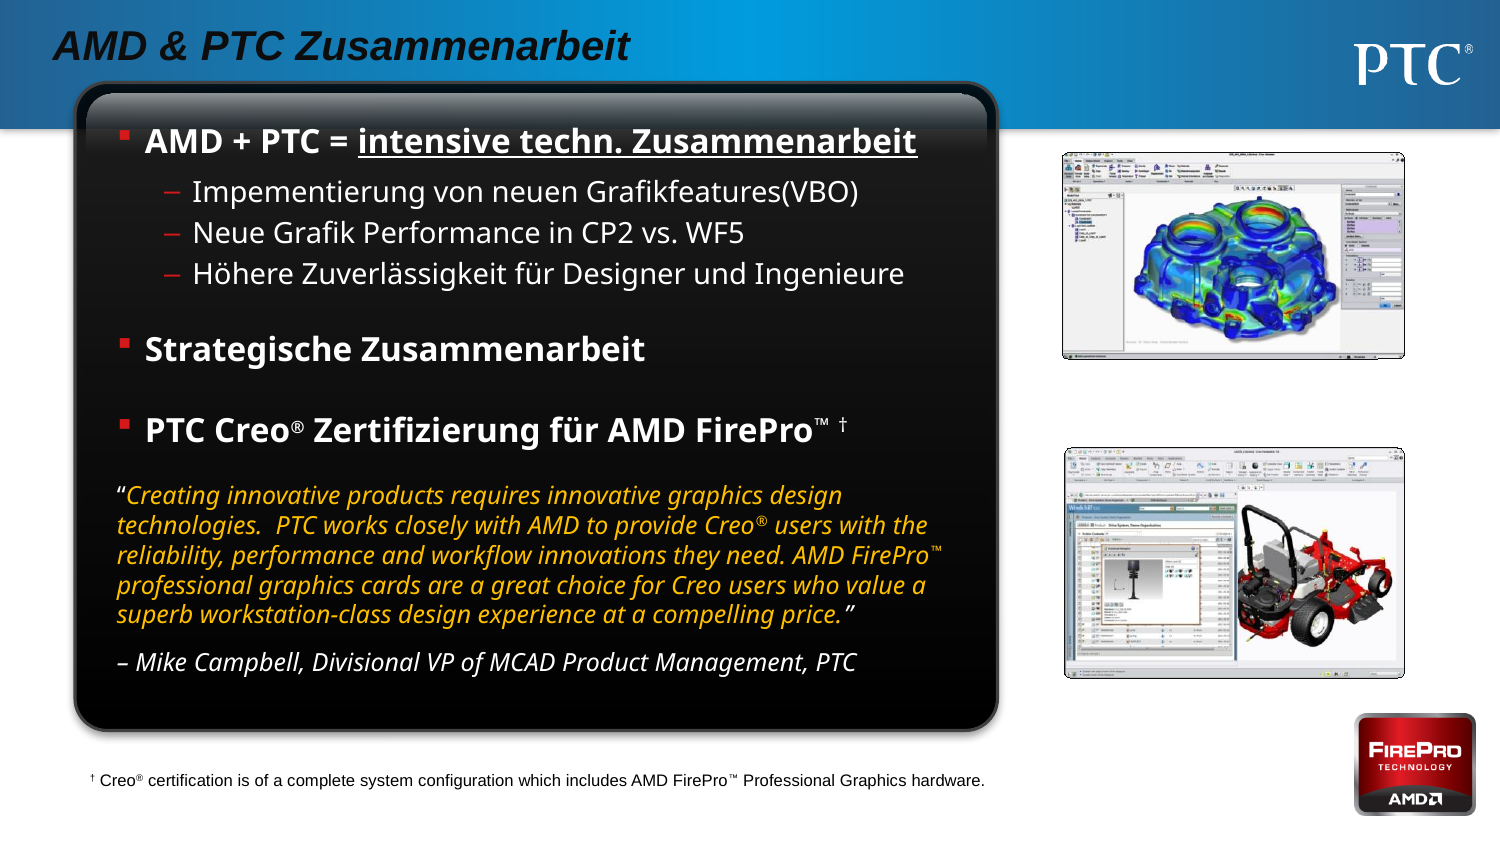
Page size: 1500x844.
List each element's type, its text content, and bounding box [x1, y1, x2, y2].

title AMD & PTC Zusammenarbeit [52, 18, 1358, 72]
picture [1061, 152, 1405, 360]
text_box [74, 82, 998, 731]
picture [1354, 44, 1473, 85]
text_box † Creo® certification is of a complete system configuration which includes AMD FirePro™ Professional Graphics hardware. [75, 762, 1127, 798]
picture [1354, 712, 1476, 816]
picture [1064, 447, 1405, 679]
